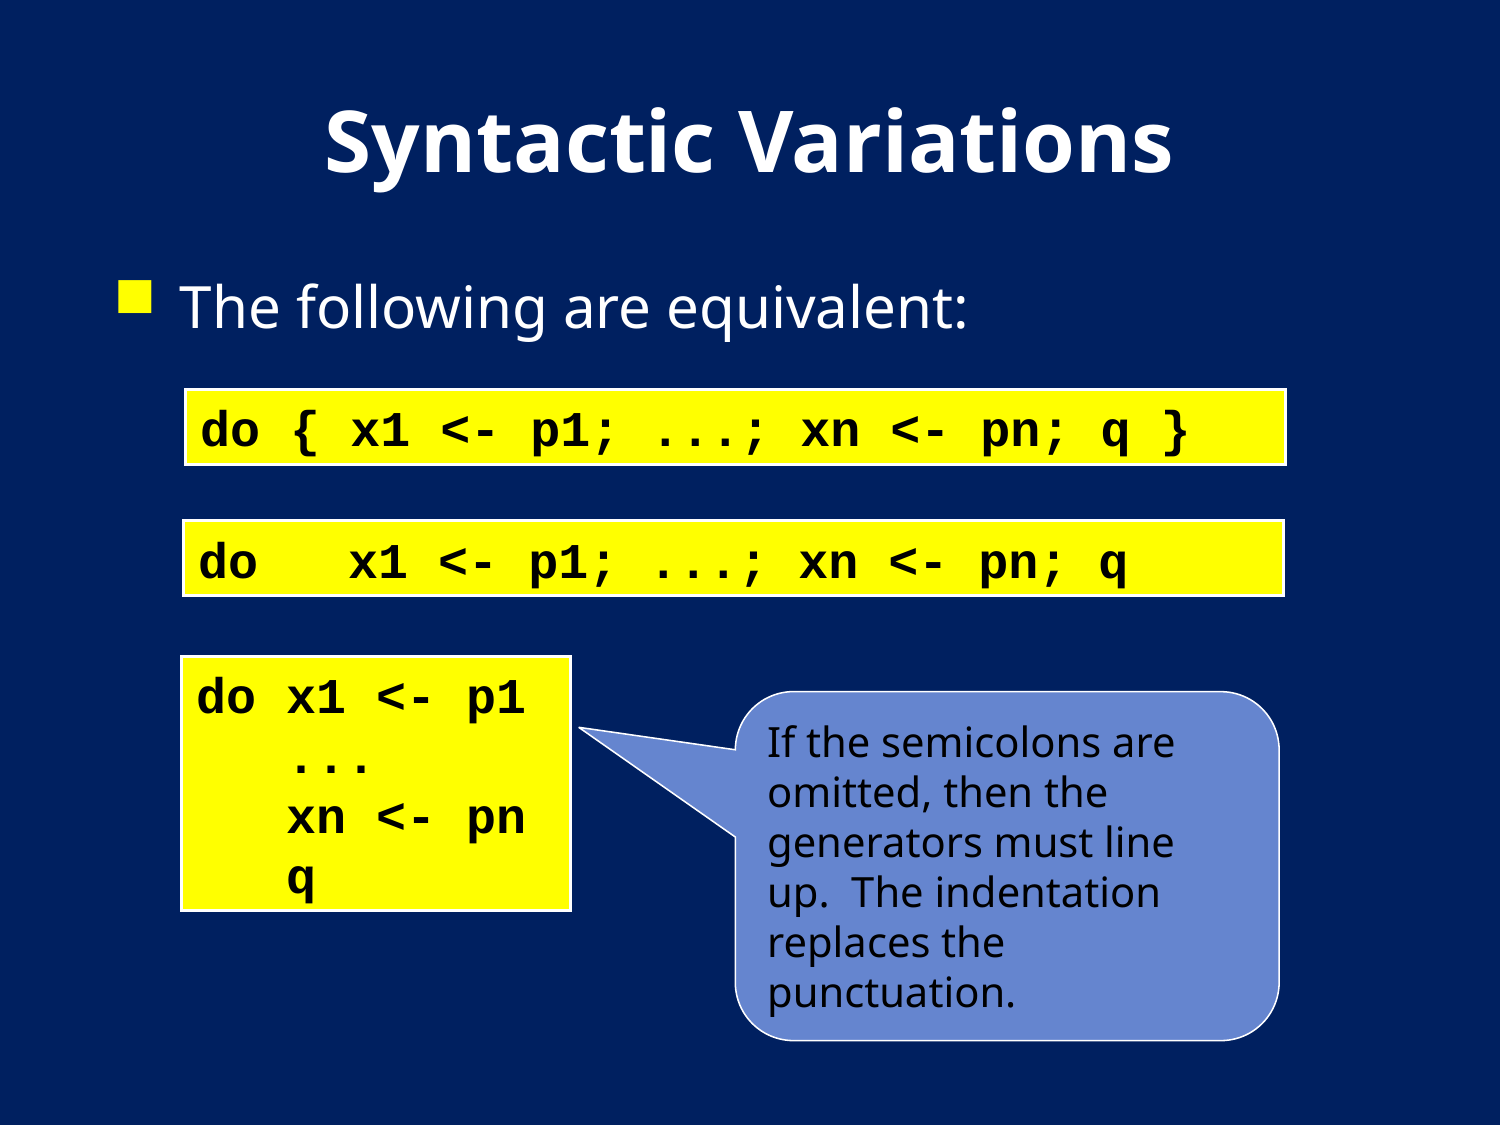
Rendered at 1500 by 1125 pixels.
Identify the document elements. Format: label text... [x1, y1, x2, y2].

list The following are equivalent: [75, 262, 1425, 1035]
text_box do x1 <- p1 ... xn <- pn q [181, 656, 571, 911]
title Syntactic Variations [75, 45, 1425, 233]
text_box do x1 <- p1; ...; xn <- pn; q [183, 520, 1284, 596]
text_box If the semicolons are omitted, then the generators must line up. The indentation replaces the punctuation. [578, 691, 1280, 1041]
text_box do { x1 <- p1; ...; xn <- pn; q } [185, 389, 1286, 465]
